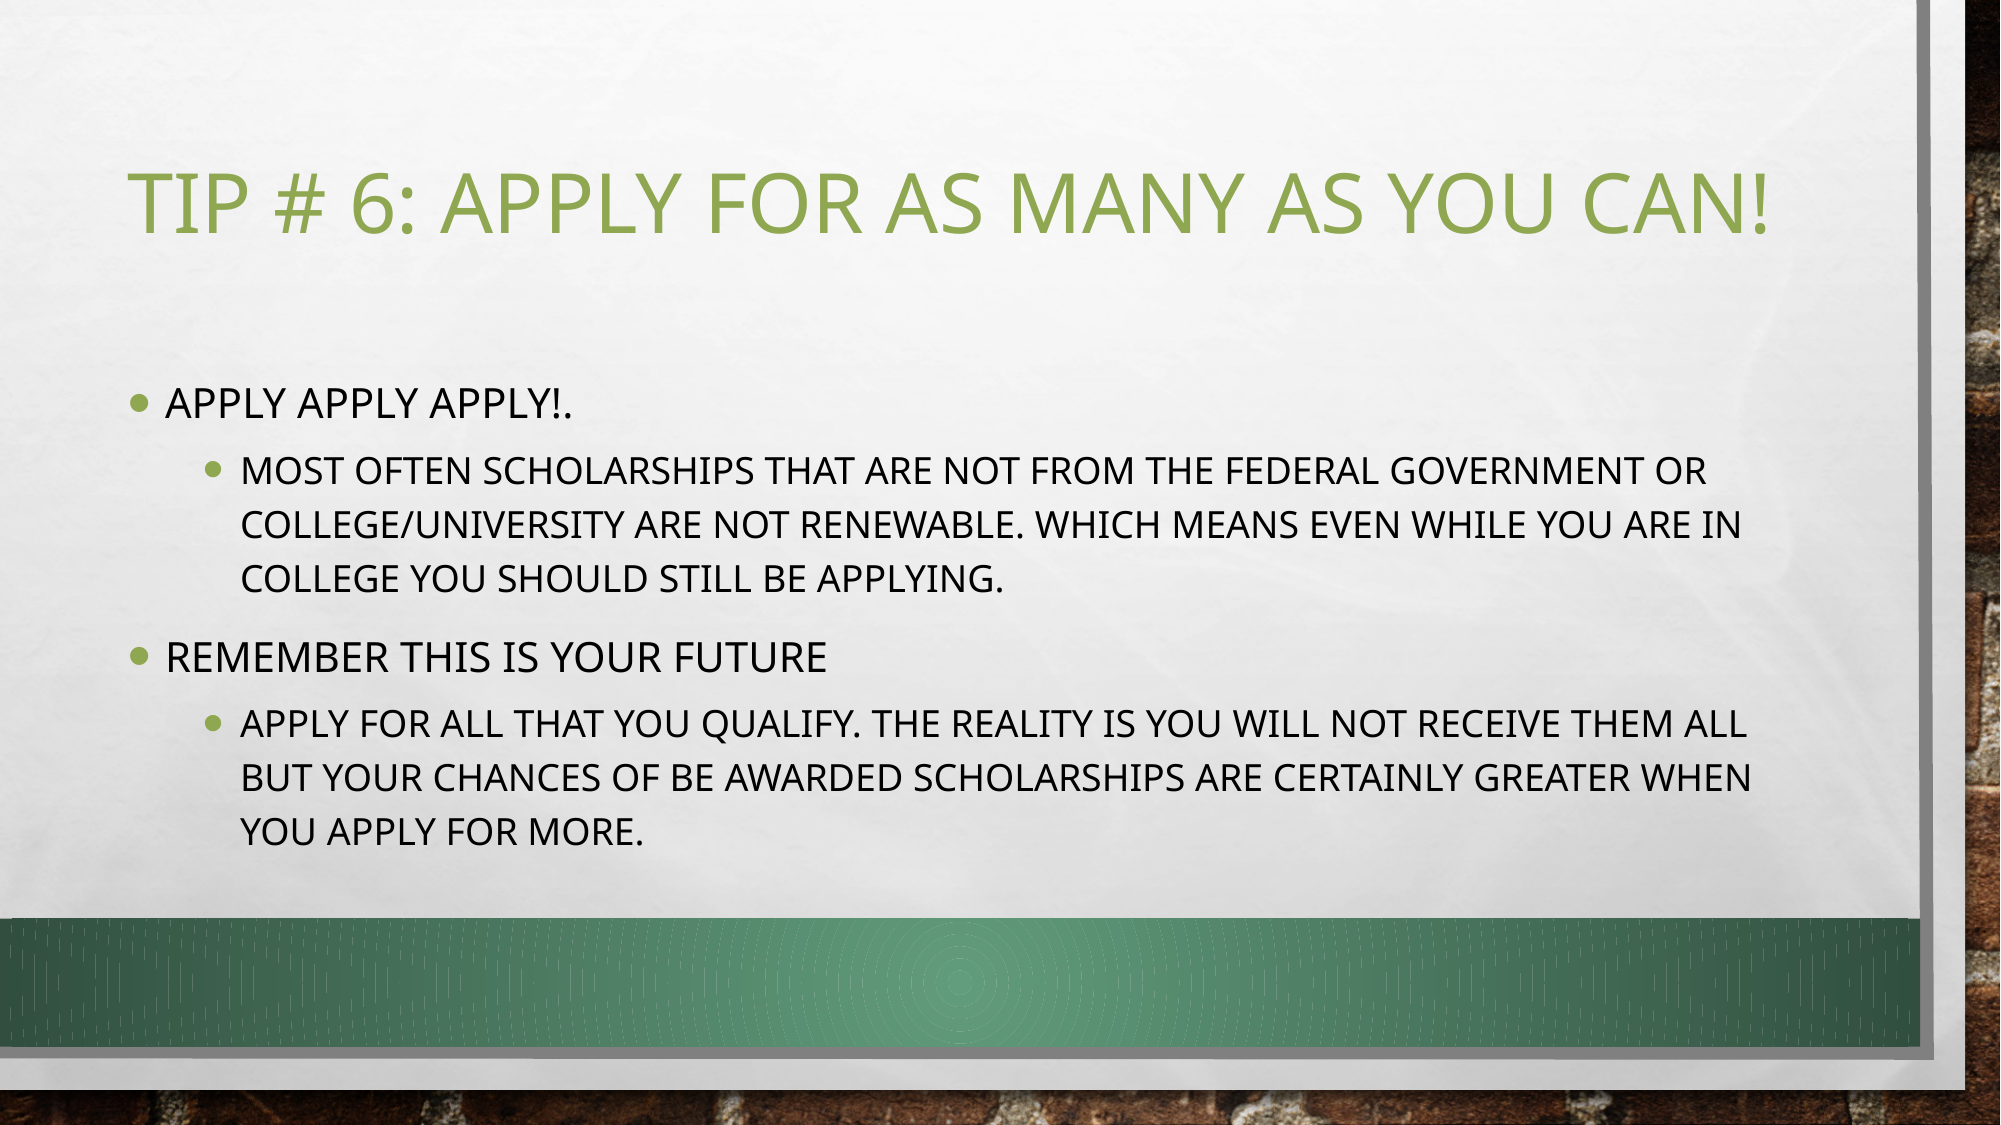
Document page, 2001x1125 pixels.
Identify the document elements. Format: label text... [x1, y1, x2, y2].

title Tip # 6: Apply for as many as you can! [112, 112, 1818, 302]
picture [0, 0, 2000, 1125]
list Apply Apply apply!. Most often scholarships that are not from the federal government or College/University are not renewable. Which means even while you are in college you should still be applying. Remember this is your future Apply for all that you qualify. The reality is you will not receive them all but your chances of be awarded scholarships are certainly greater when you apply for more. [112, 338, 1818, 882]
